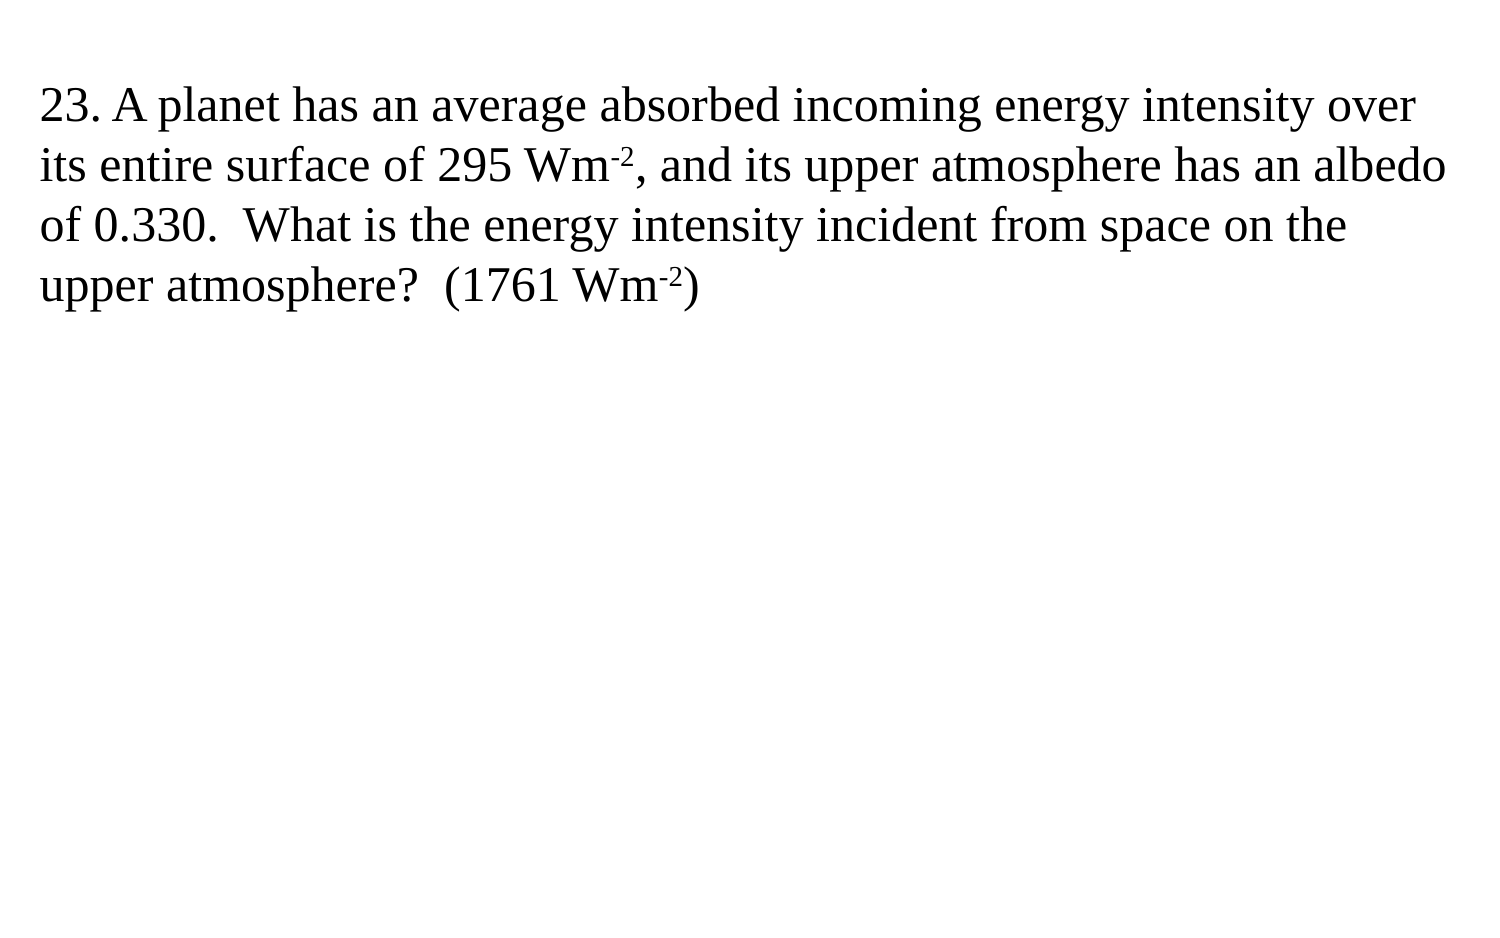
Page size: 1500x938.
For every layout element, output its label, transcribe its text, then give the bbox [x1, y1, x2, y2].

text_box 23. A planet has an average absorbed incoming energy intensity over its entire surface of 295 Wm-2, and its upper atmosphere has an albedo of 0.330. What is the energy intensity incident from space on the upper atmosphere? (1761 Wm-2) [24, 63, 1463, 379]
